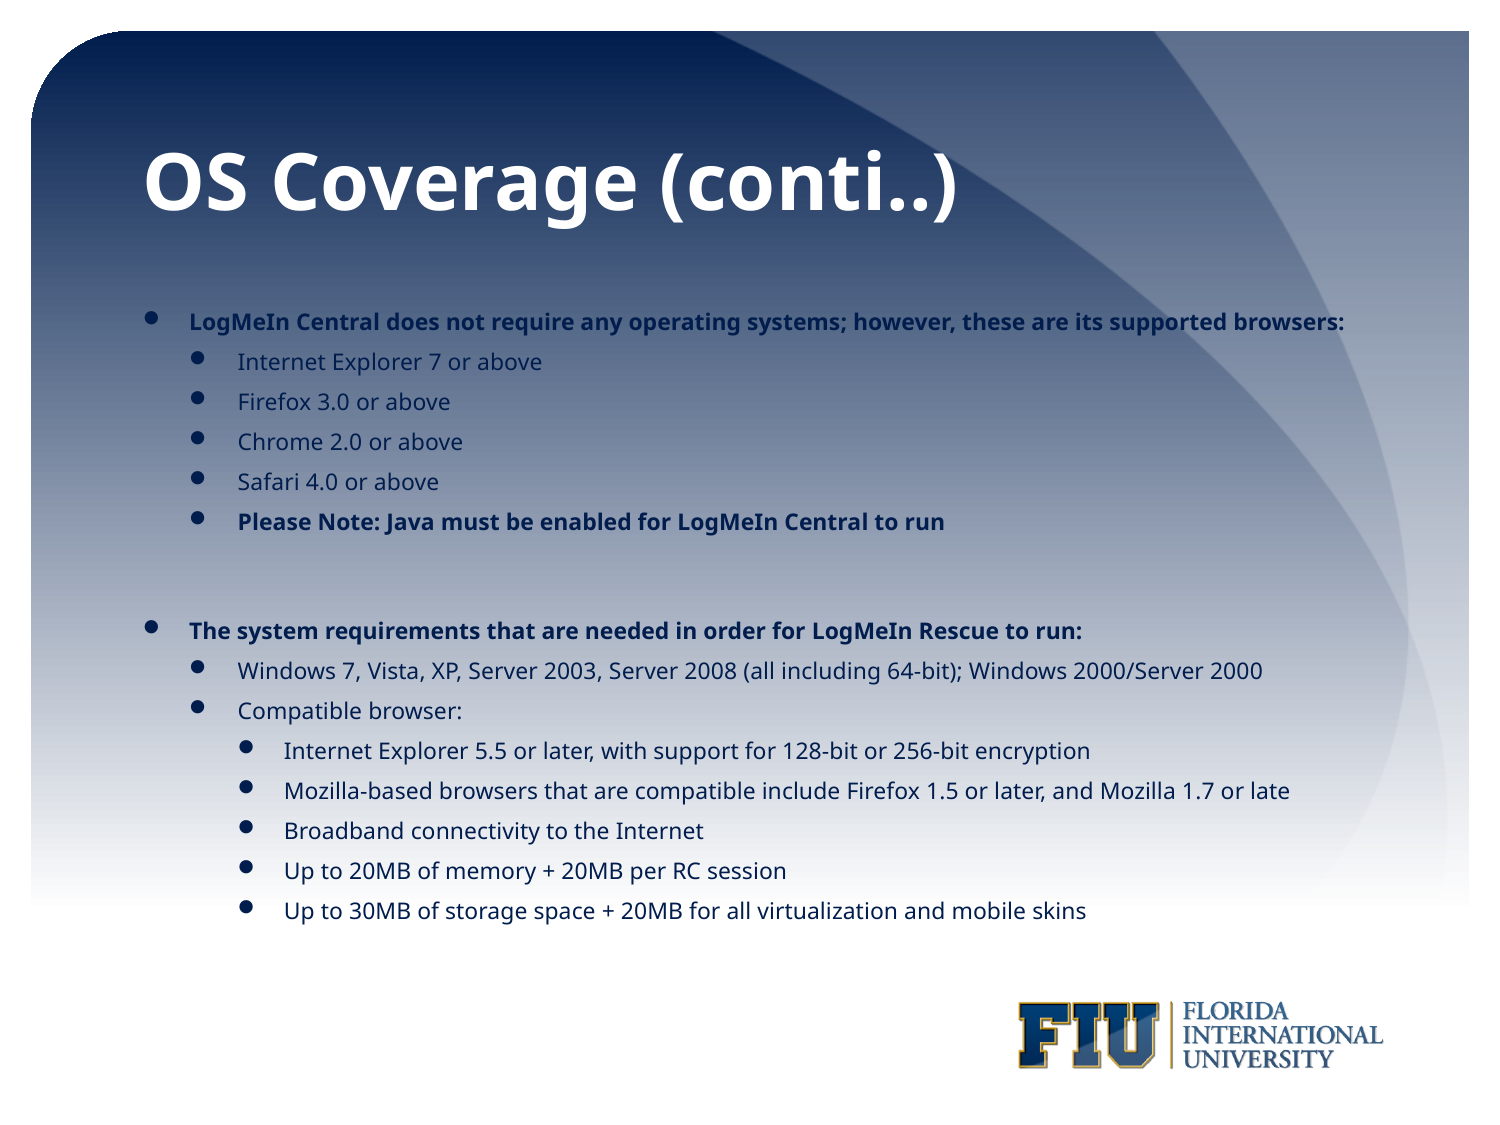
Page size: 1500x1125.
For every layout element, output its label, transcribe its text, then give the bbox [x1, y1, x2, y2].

picture [24, 30, 1473, 1094]
list LogMeIn Central does not require any operating systems; however, these are its supported browsers: Internet Explorer 7 or above Firefox 3.0 or above Chrome 2.0 or above Safari 4.0 or above Please Note: Java must be enabled for LogMeIn Central to run The system requirements that are needed in order for LogMeIn Rescue to run: Windows 7, Vista, XP, Server 2003, Server 2008 (all including 64-bit); Windows 2000/Server 2000 Compatible browser: Internet Explorer 5.5 or later, with support for 128-bit or 256-bit encryption Mozilla-based browsers that are compatible include Firefox 1.5 or later, and Mozilla 1.7 or late Broadband connectivity to the Internet Up to 20MB of memory + 20MB per RC session Up to 30MB of storage space + 20MB for all virtualization and mobile skins [127, 299, 1373, 991]
title OS Coverage (conti..) [127, 62, 1373, 235]
